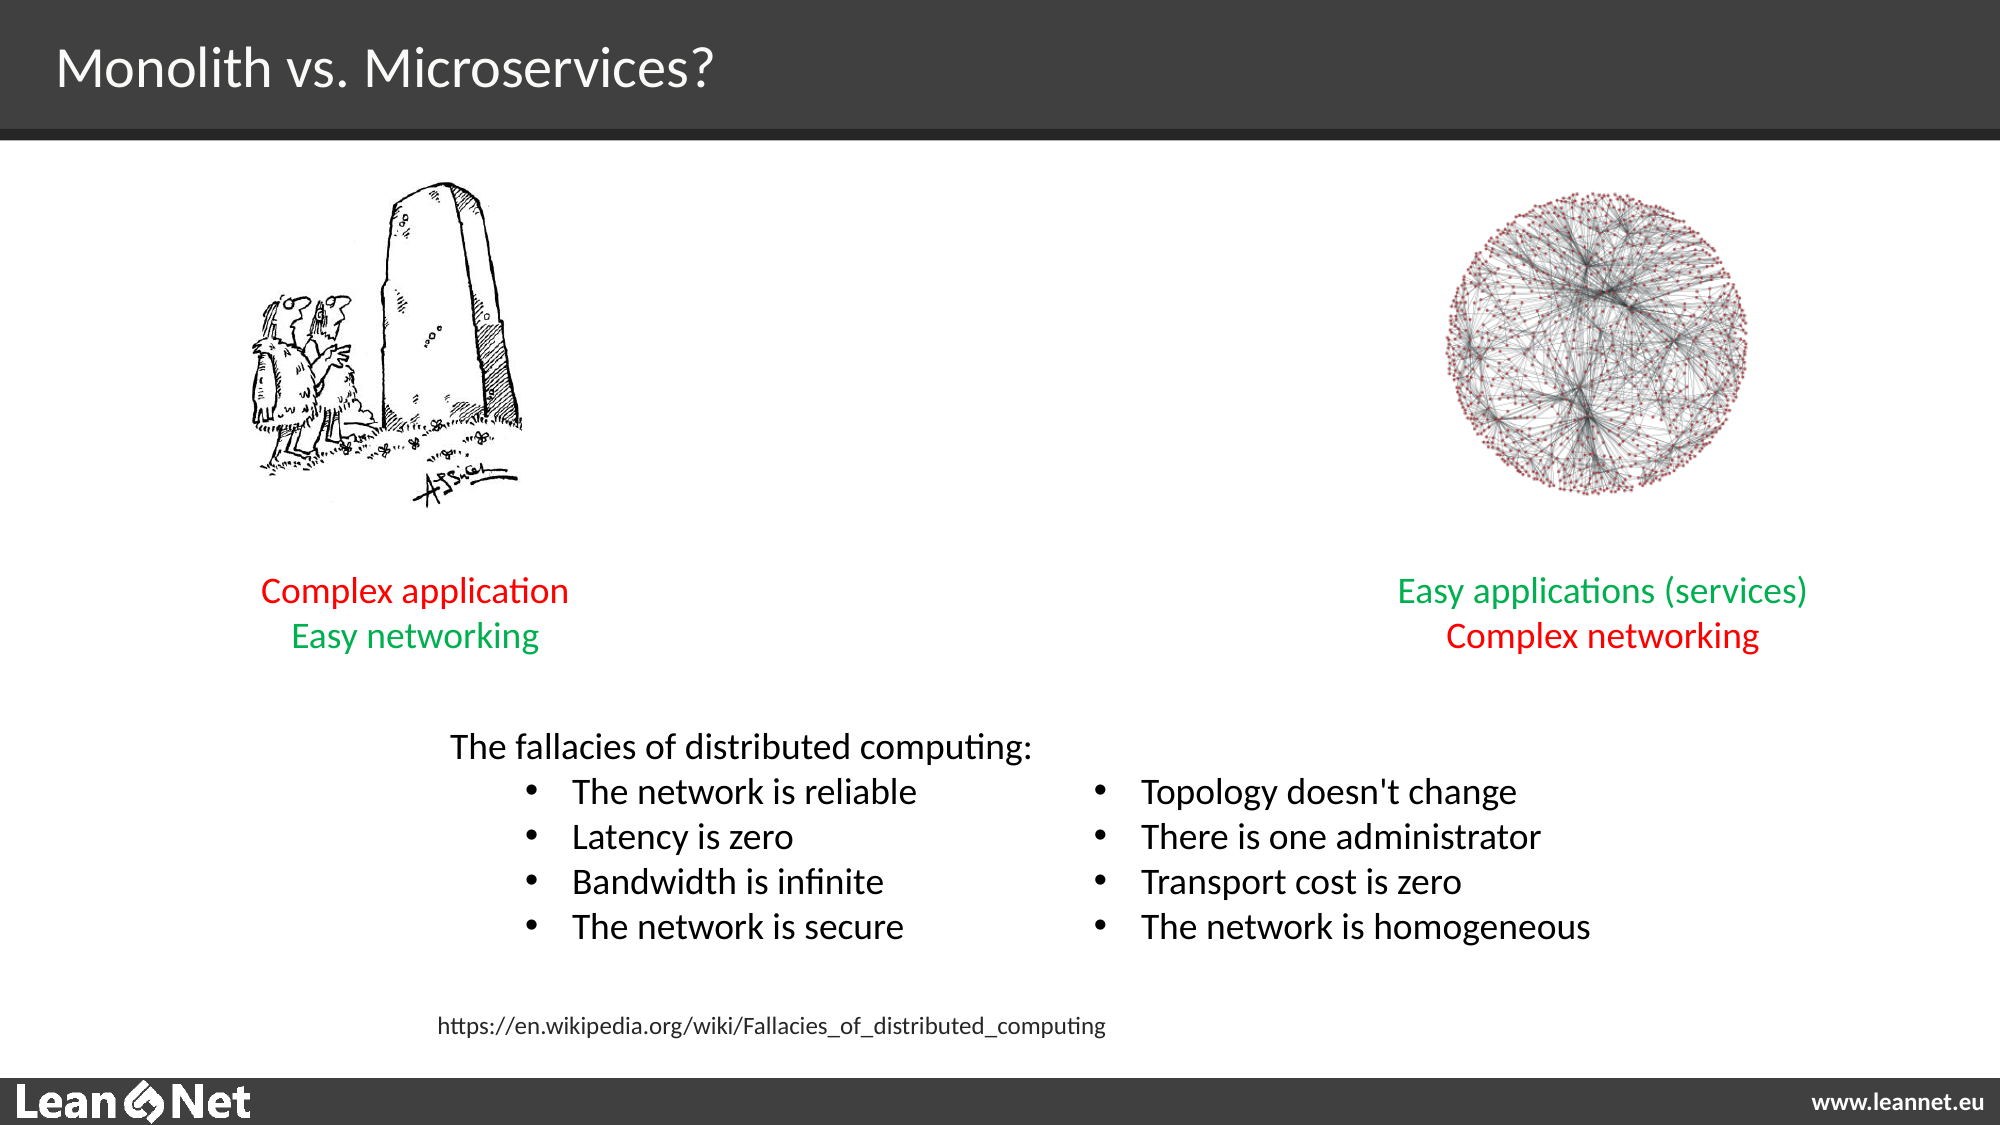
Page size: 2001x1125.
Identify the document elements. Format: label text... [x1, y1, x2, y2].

picture [137, 178, 635, 510]
text_box Easy applications (services) Complex networking [1382, 558, 1824, 664]
text_box Complex application Easy networking [246, 558, 585, 664]
text_box https://en.wikipedia.org/wiki/Fallacies_of_distributed_computing [422, 1002, 1423, 1047]
text_box Topology doesn't change There is one administrator Transport cost is zero The network is homogeneous [1004, 714, 1607, 955]
text_box Monolith vs. Microservices? [40, 0, 1506, 129]
text_box The fallacies of distributed computing: The network is reliable Latency is zero Bandwidth is infinite The network is secure [435, 714, 1004, 955]
picture [1436, 184, 1757, 504]
